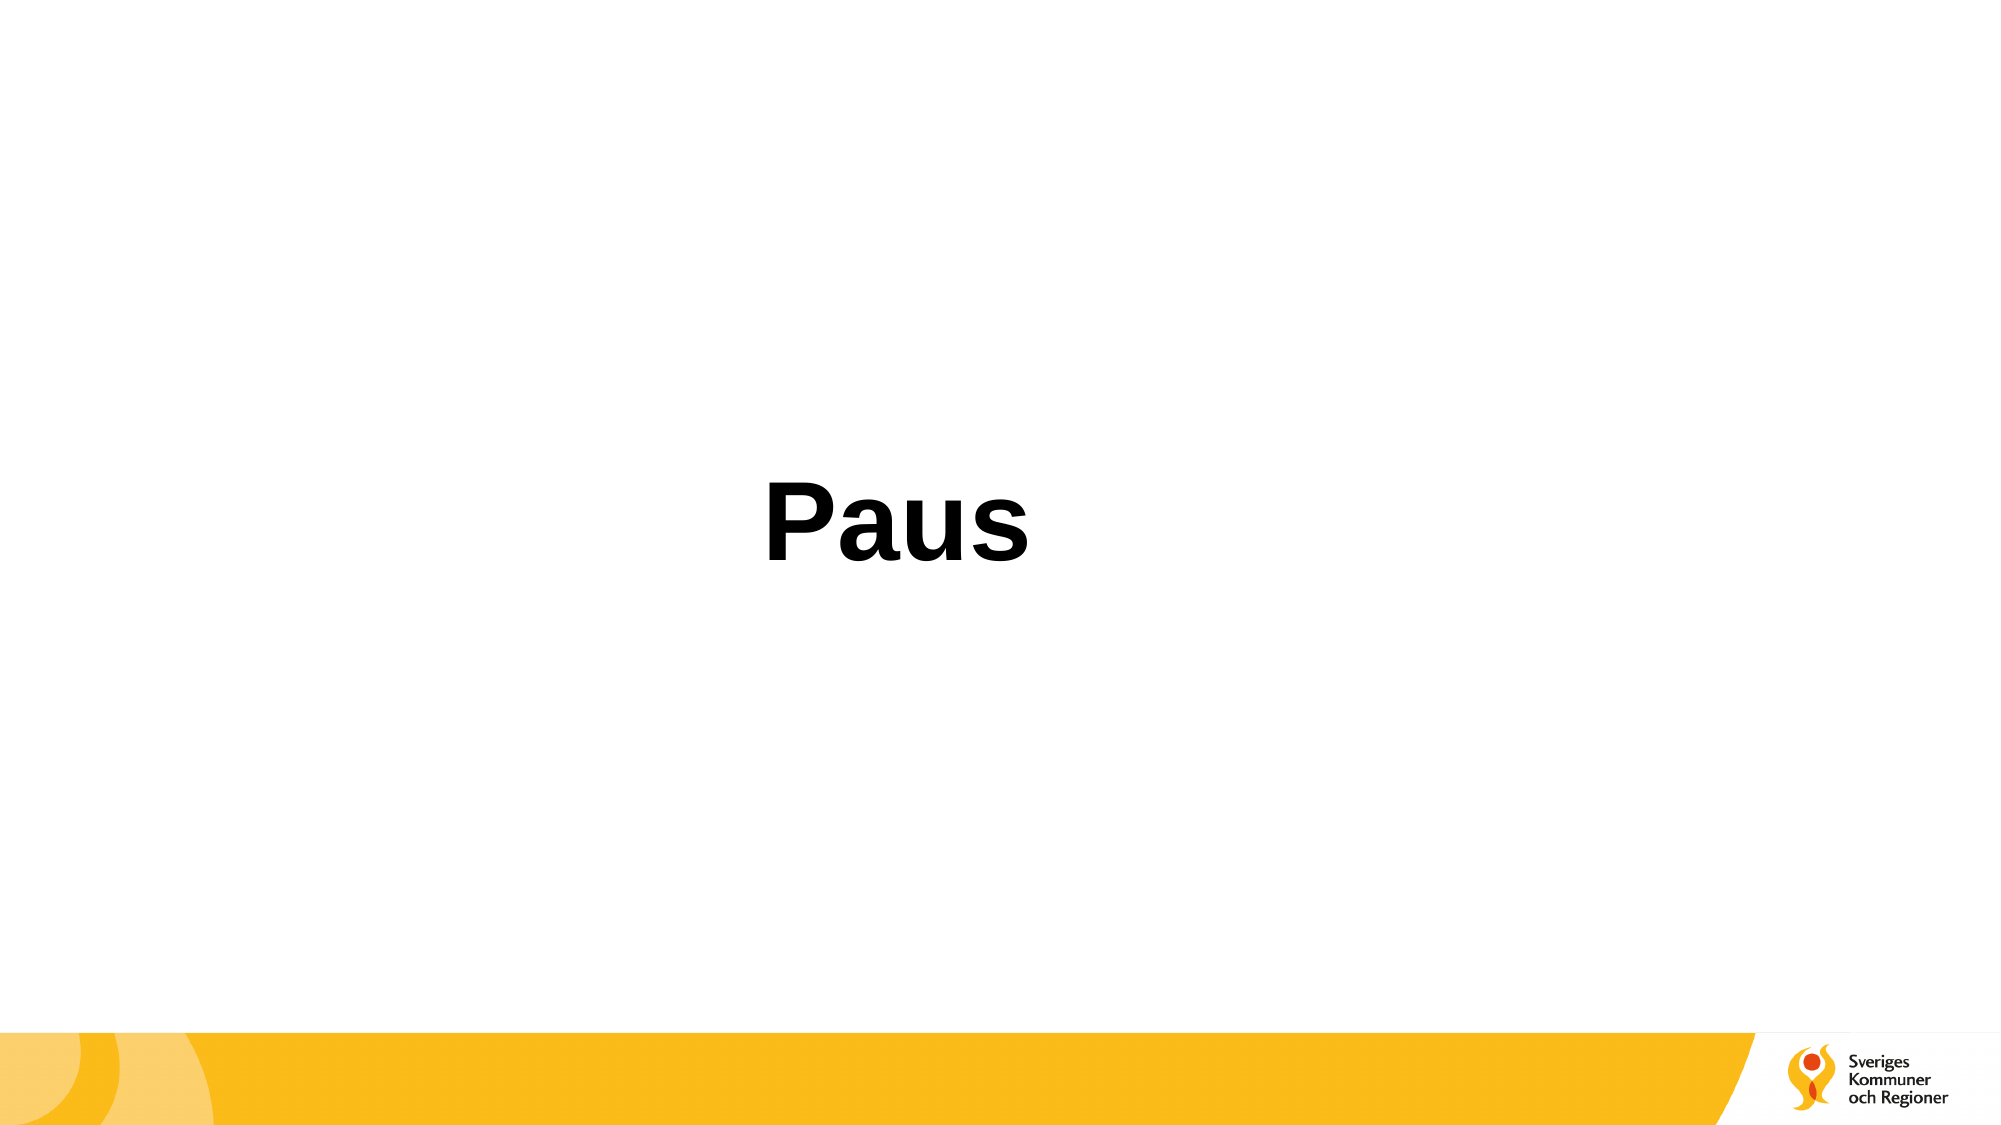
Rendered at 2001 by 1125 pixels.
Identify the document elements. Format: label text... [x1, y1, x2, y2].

picture [0, 0, 2000, 1125]
title Paus [109, 450, 1686, 773]
